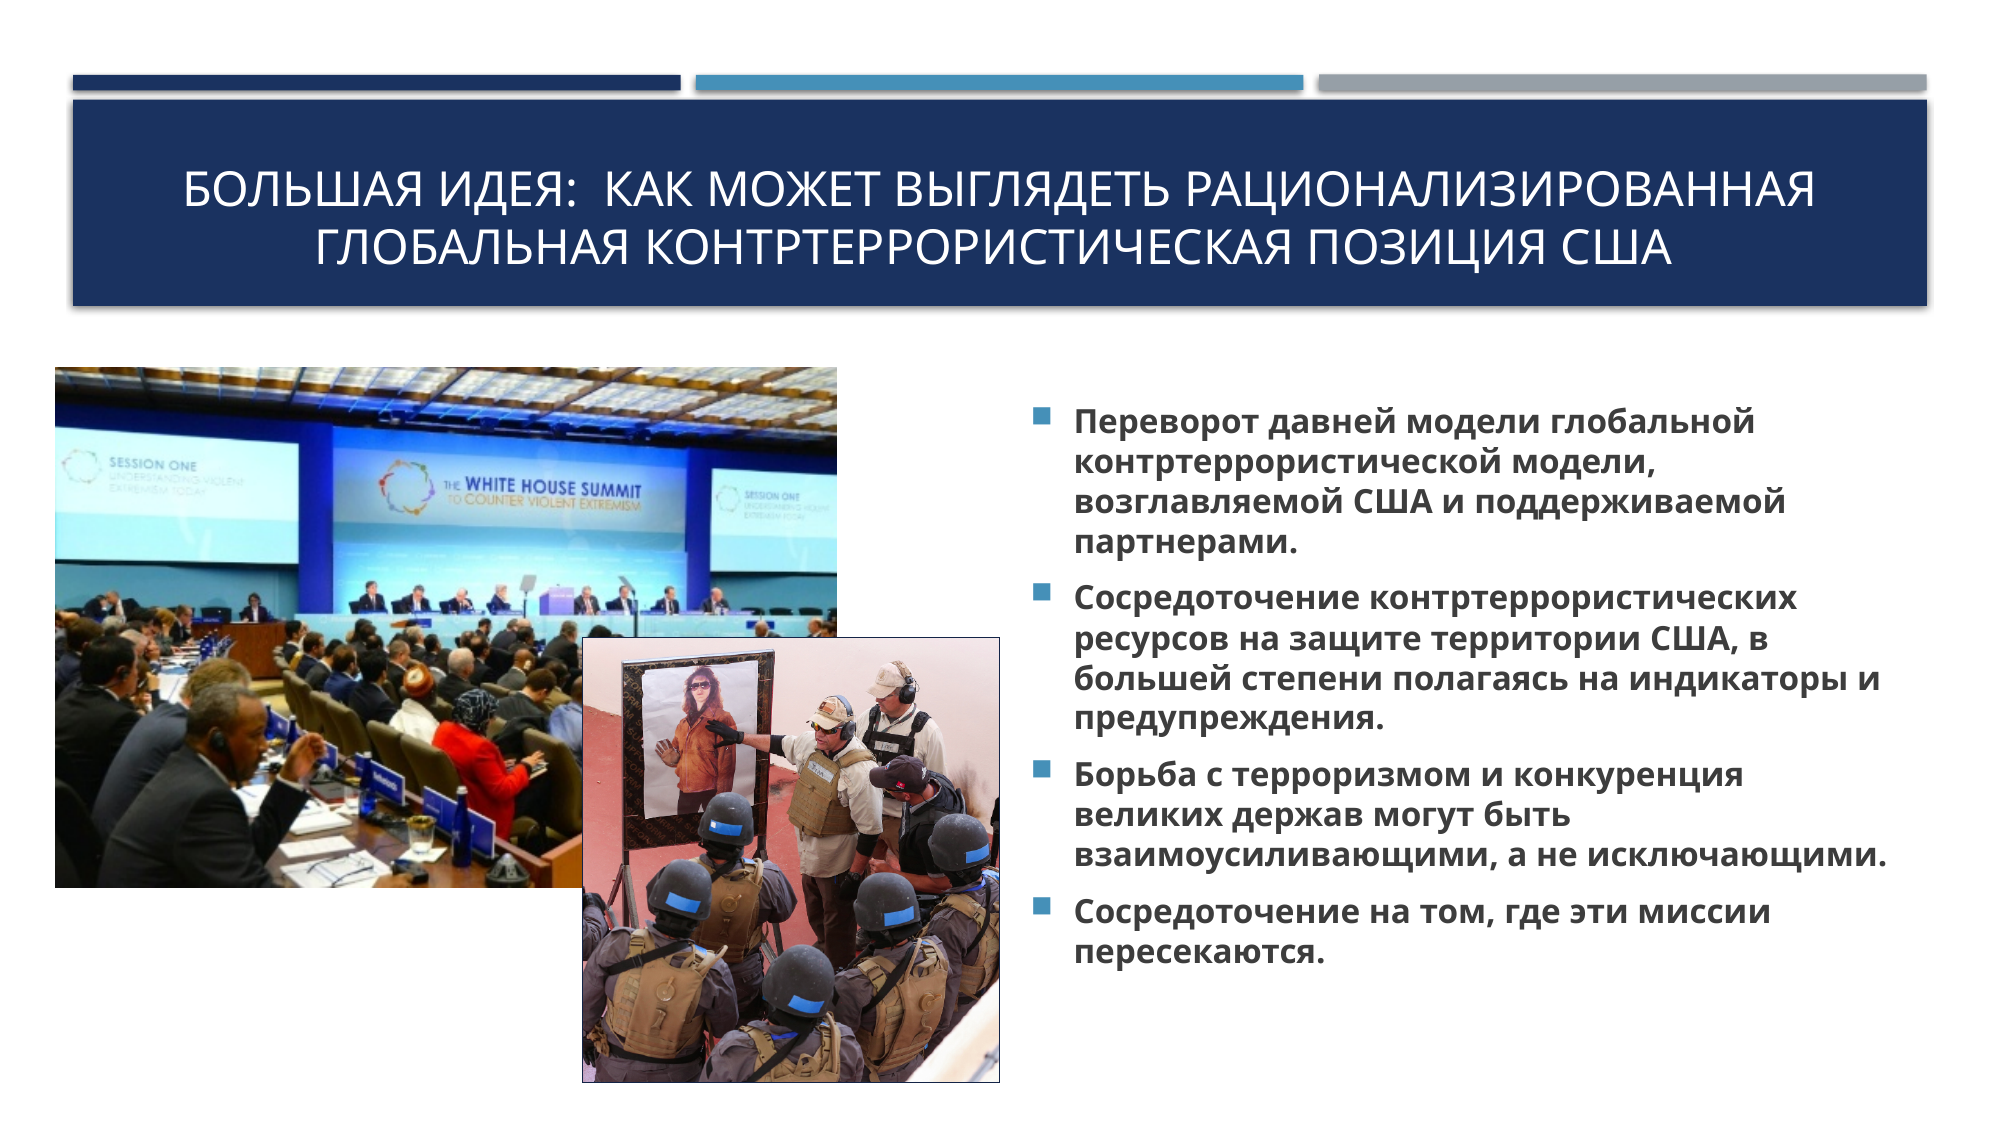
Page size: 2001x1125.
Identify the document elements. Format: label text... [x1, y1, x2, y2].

list Переворот давней модели глобальной контртеррористической модели, возглавляемой США и поддерживаемой партнерами. Сосредоточение контртеррористических ресурсов на защите территории США, в большей степени полагаясь на индикаторы и предупреждения. Борьба с терроризмом и конкуренция великих держав могут быть взаимоусиливающими, а не исключающими. Сосредоточение на том, где эти миссии пересекаются. [1015, 370, 1905, 1000]
title Большая идея: как может выглядеть рационализированная глобальная контртеррористическая позиция сша [95, 119, 1905, 282]
picture [54, 366, 1001, 1083]
